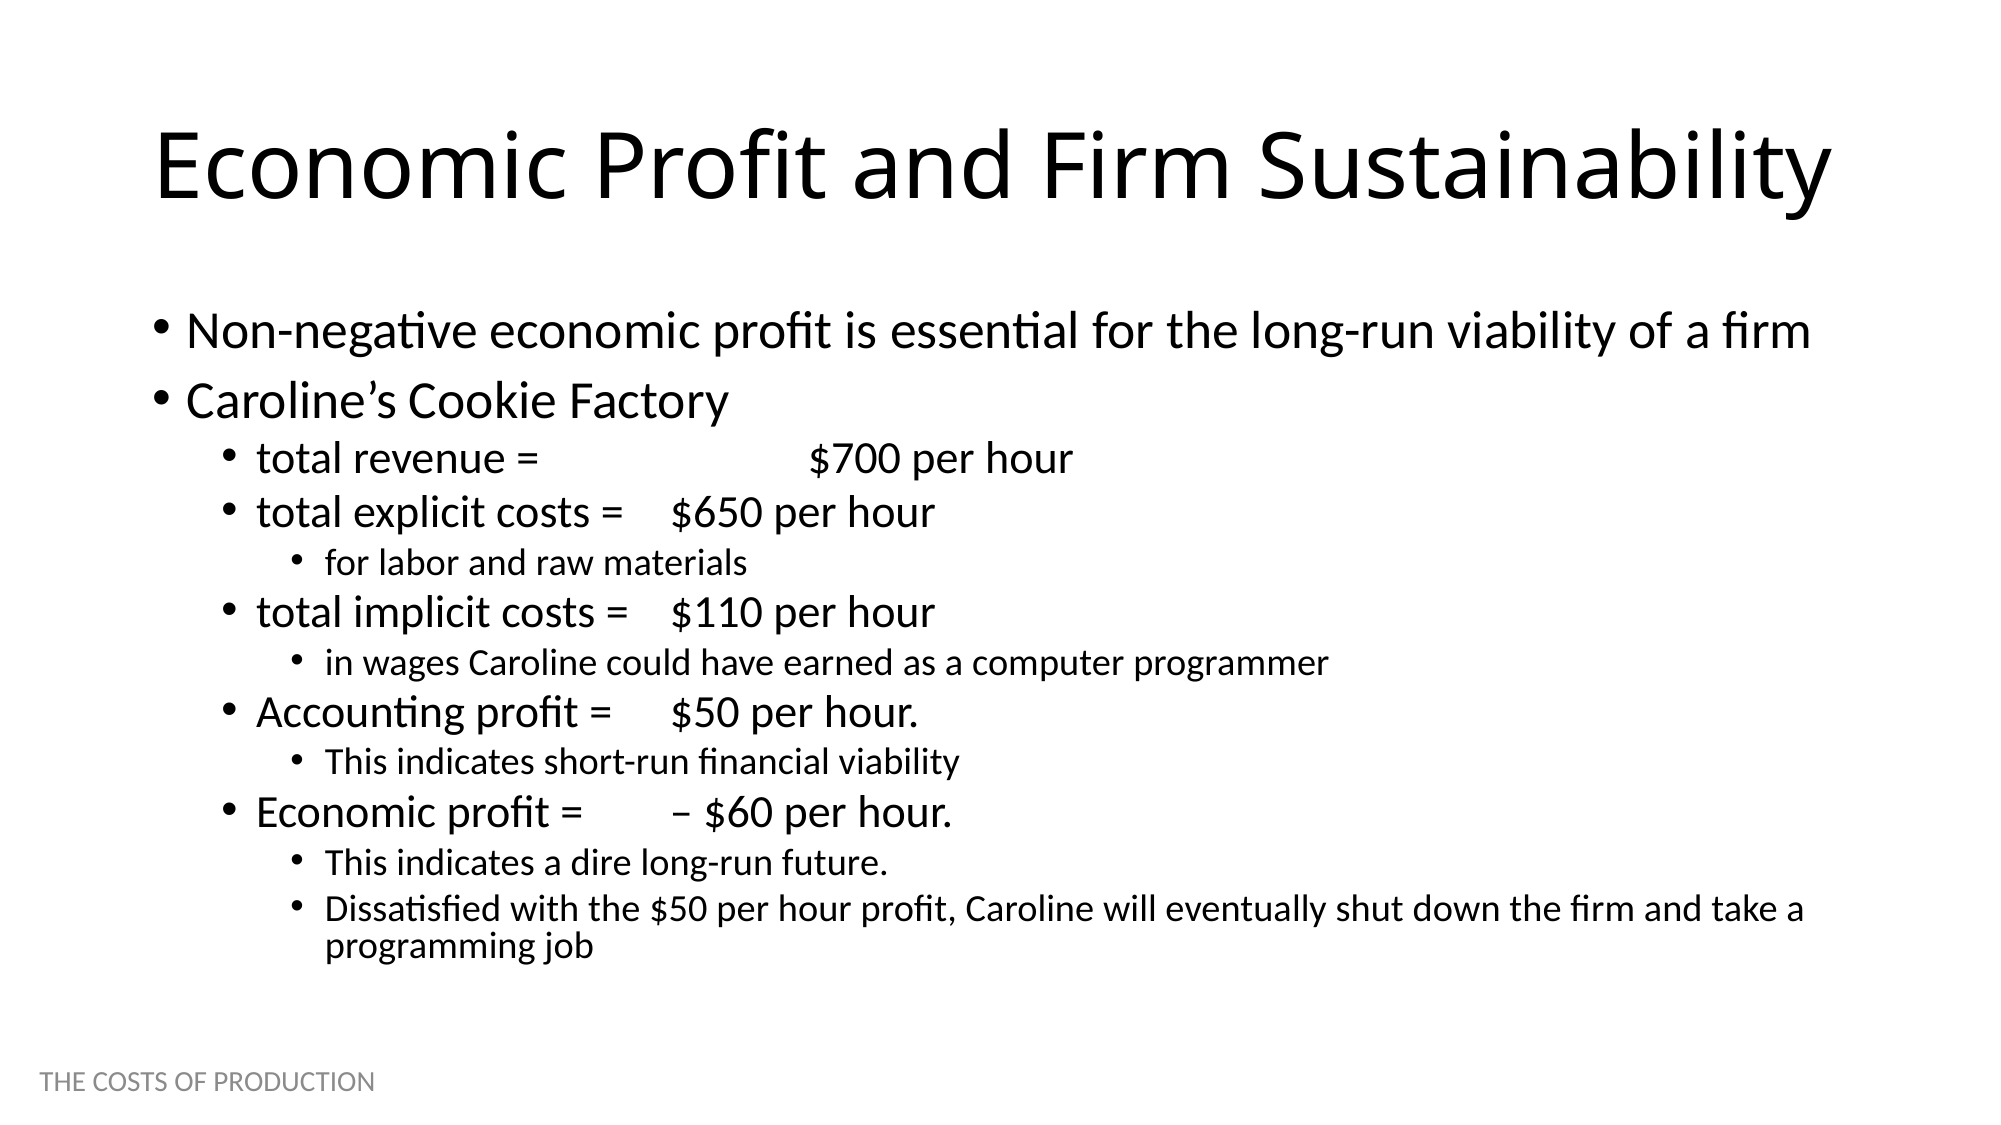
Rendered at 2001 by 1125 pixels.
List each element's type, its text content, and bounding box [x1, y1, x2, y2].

list Non-negative economic profit is essential for the long-run viability of a firm Caroline’s Cookie Factory total revenue = $700 per hour total explicit costs = $650 per hour for labor and raw materials total implicit costs = $110 per hour in wages Caroline could have earned as a computer programmer Accounting profit = $50 per hour. This indicates short-run financial viability Economic profit = – $60 per hour. This indicates a dire long-run future. Dissatisfied with the $50 per hour profit, Caroline will eventually shut down the firm and take a programming job [137, 299, 1863, 1014]
title Economic Profit and Firm Sustainability [137, 59, 1863, 278]
footer THE COSTS OF PRODUCTION [16, 1047, 399, 1111]
